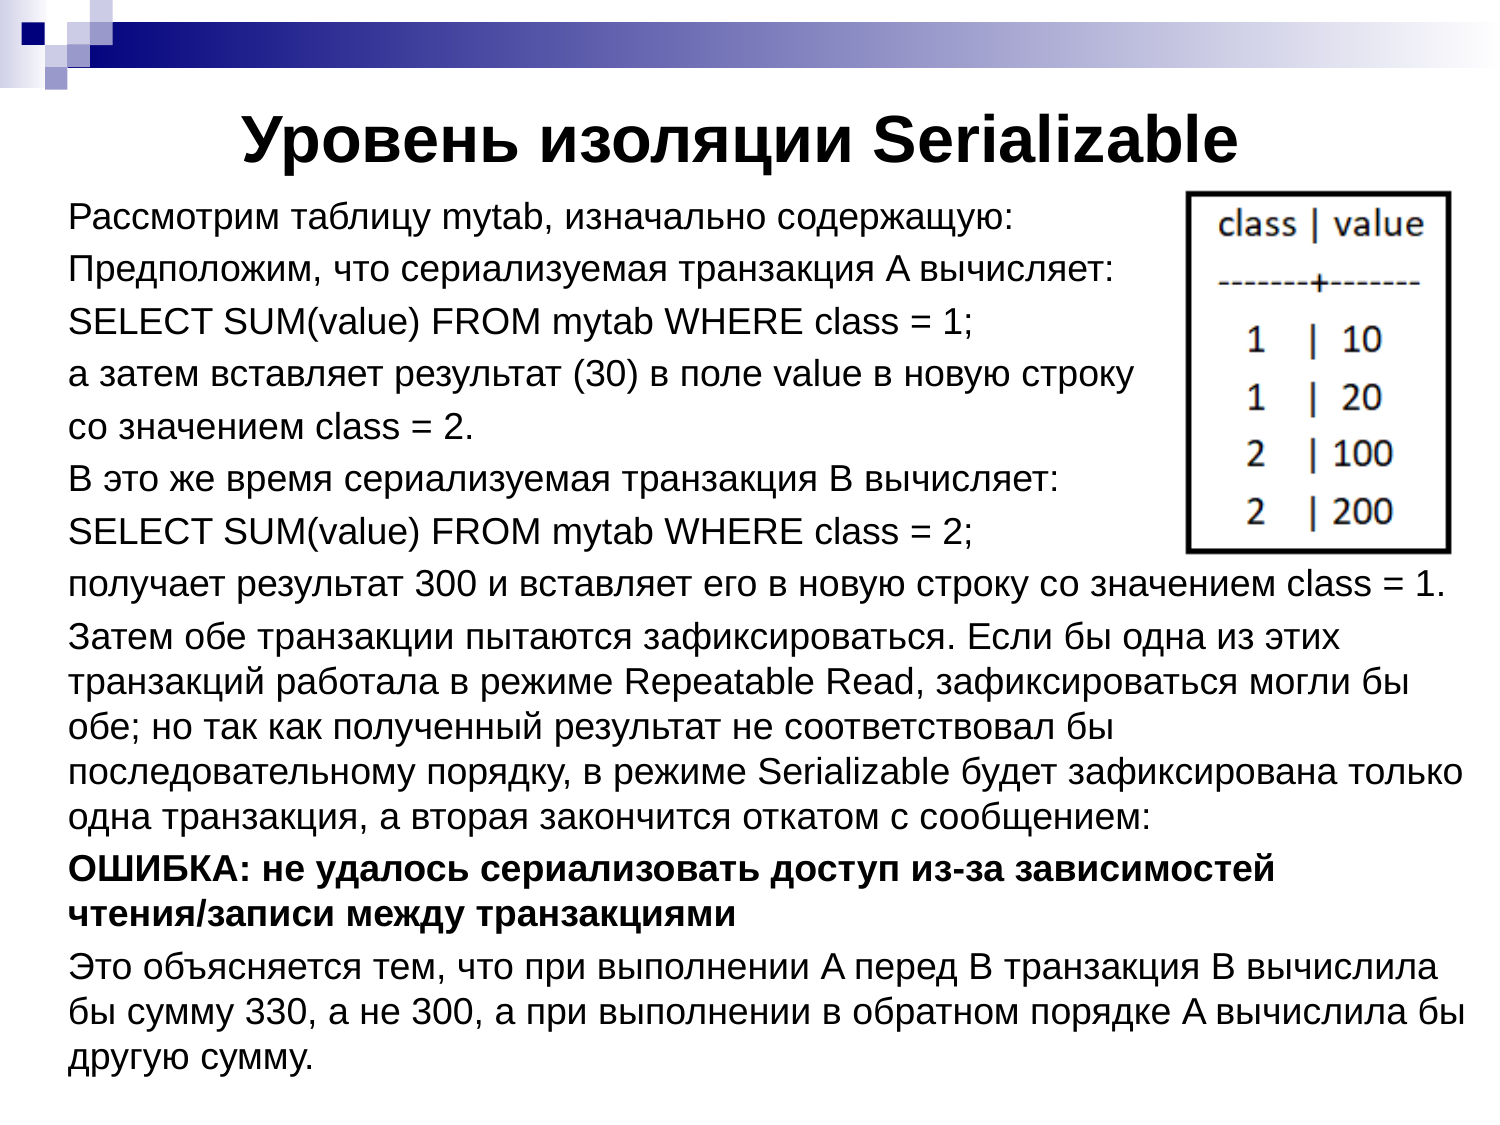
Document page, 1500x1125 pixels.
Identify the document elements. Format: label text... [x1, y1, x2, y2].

title Уровень изоляции Serializable [75, 75, 1425, 184]
picture [1174, 184, 1464, 563]
text_box Рассмотрим таблицу mytab, изначально содержащую: Предположим, что сериализуемая транзакция A вычисляет: SELECT SUM(value) FROM mytab WHERE class = 1; а затем вставляет результат (30) в поле value в новую строку со значением class = 2. В это же время сериализуемая транзакция B вычисляет: SELECT SUM(value) FROM mytab WHERE class = 2; получает результат 300 и вставляет его в новую строку со значением class = 1. Затем обе транзакции пытаются зафиксироваться. Если бы одна из этих транзакций работала в режиме Repeatable Read, зафиксироваться могли бы обе; но так как полученный результат не соответствовал бы последовательному порядку, в режиме Serializable будет зафиксирована только одна транзакция, а вторая закончится откатом с сообщением: ОШИБКА: не удалось сериализовать доступ из-за зависимостей чтения/записи между транзакциями Это объясняется тем, что при выполнении A перед B транзакция B вычислила бы сумму 330, а не 300, а при выполнении в обратном порядке A вычислила бы другую сумму. [53, 184, 1483, 1085]
